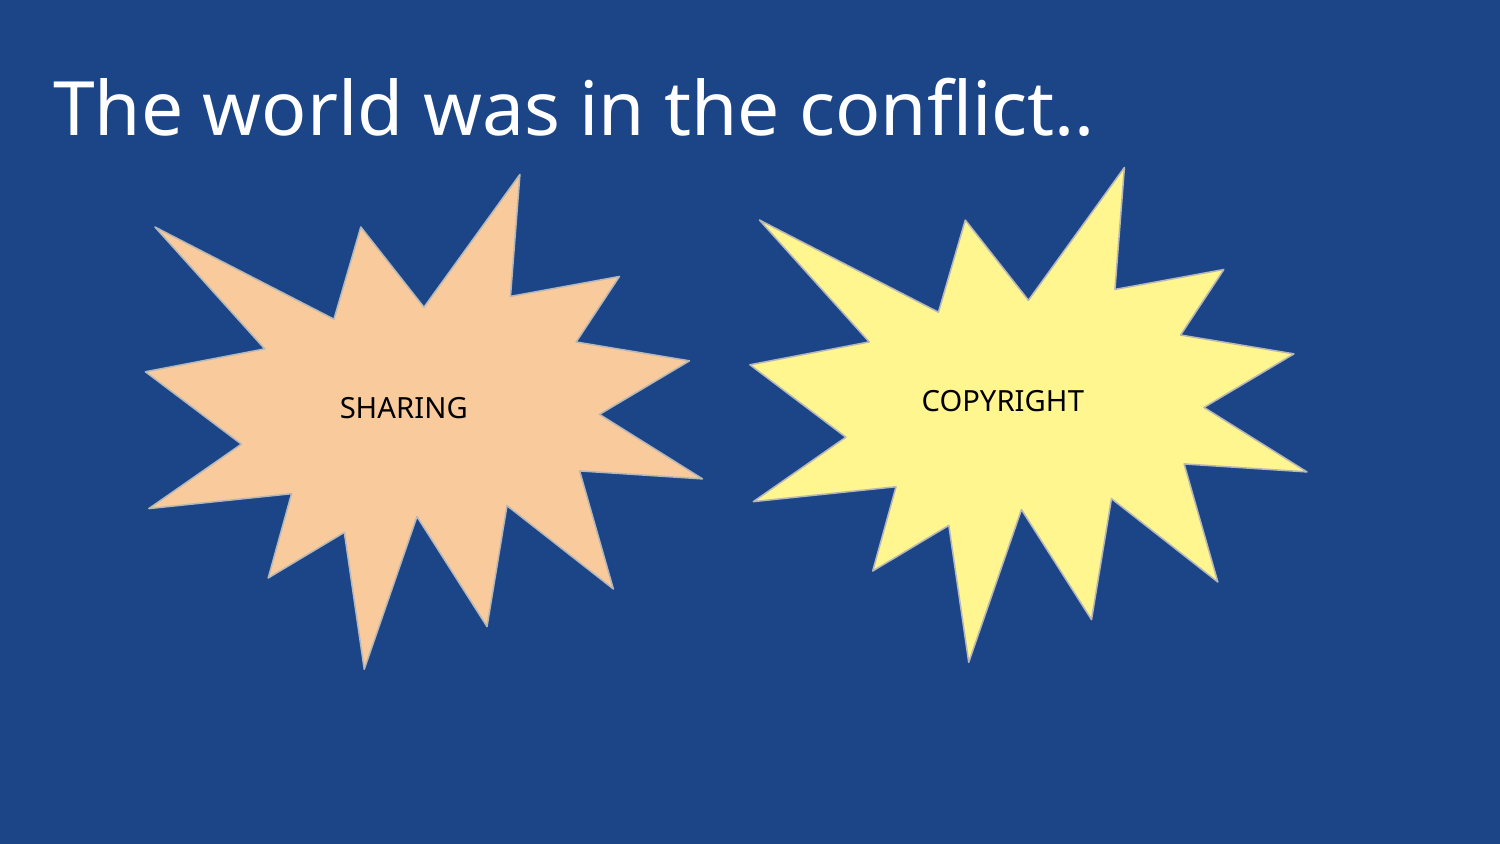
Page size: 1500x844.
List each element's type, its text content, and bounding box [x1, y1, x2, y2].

text_box COPYRIGHT [749, 167, 1307, 663]
text_box The world was in the conflict.. [38, 16, 1461, 196]
text_box SHARING [145, 174, 703, 670]
